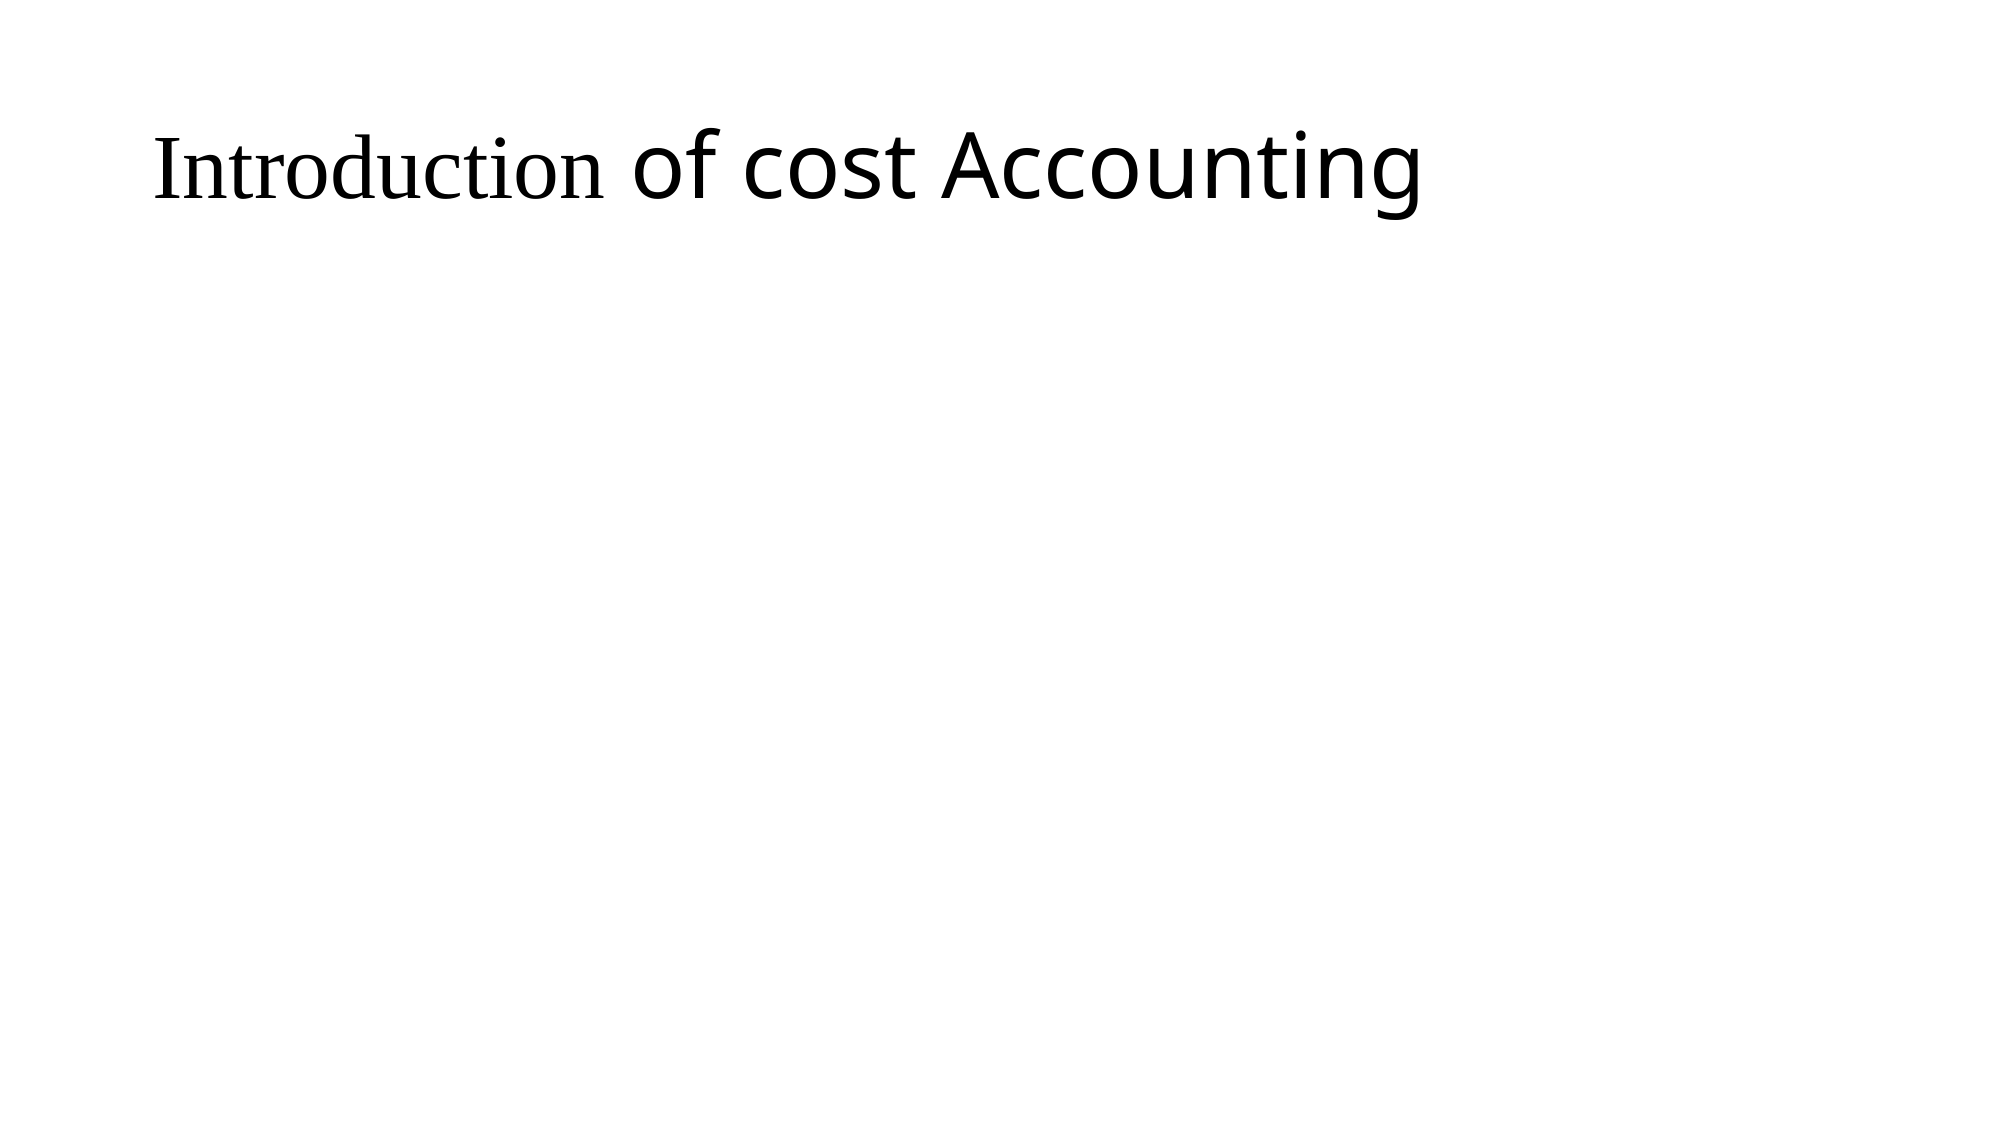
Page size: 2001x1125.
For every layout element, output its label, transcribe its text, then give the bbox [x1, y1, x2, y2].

title Introduction of cost Accounting [137, 59, 1863, 278]
